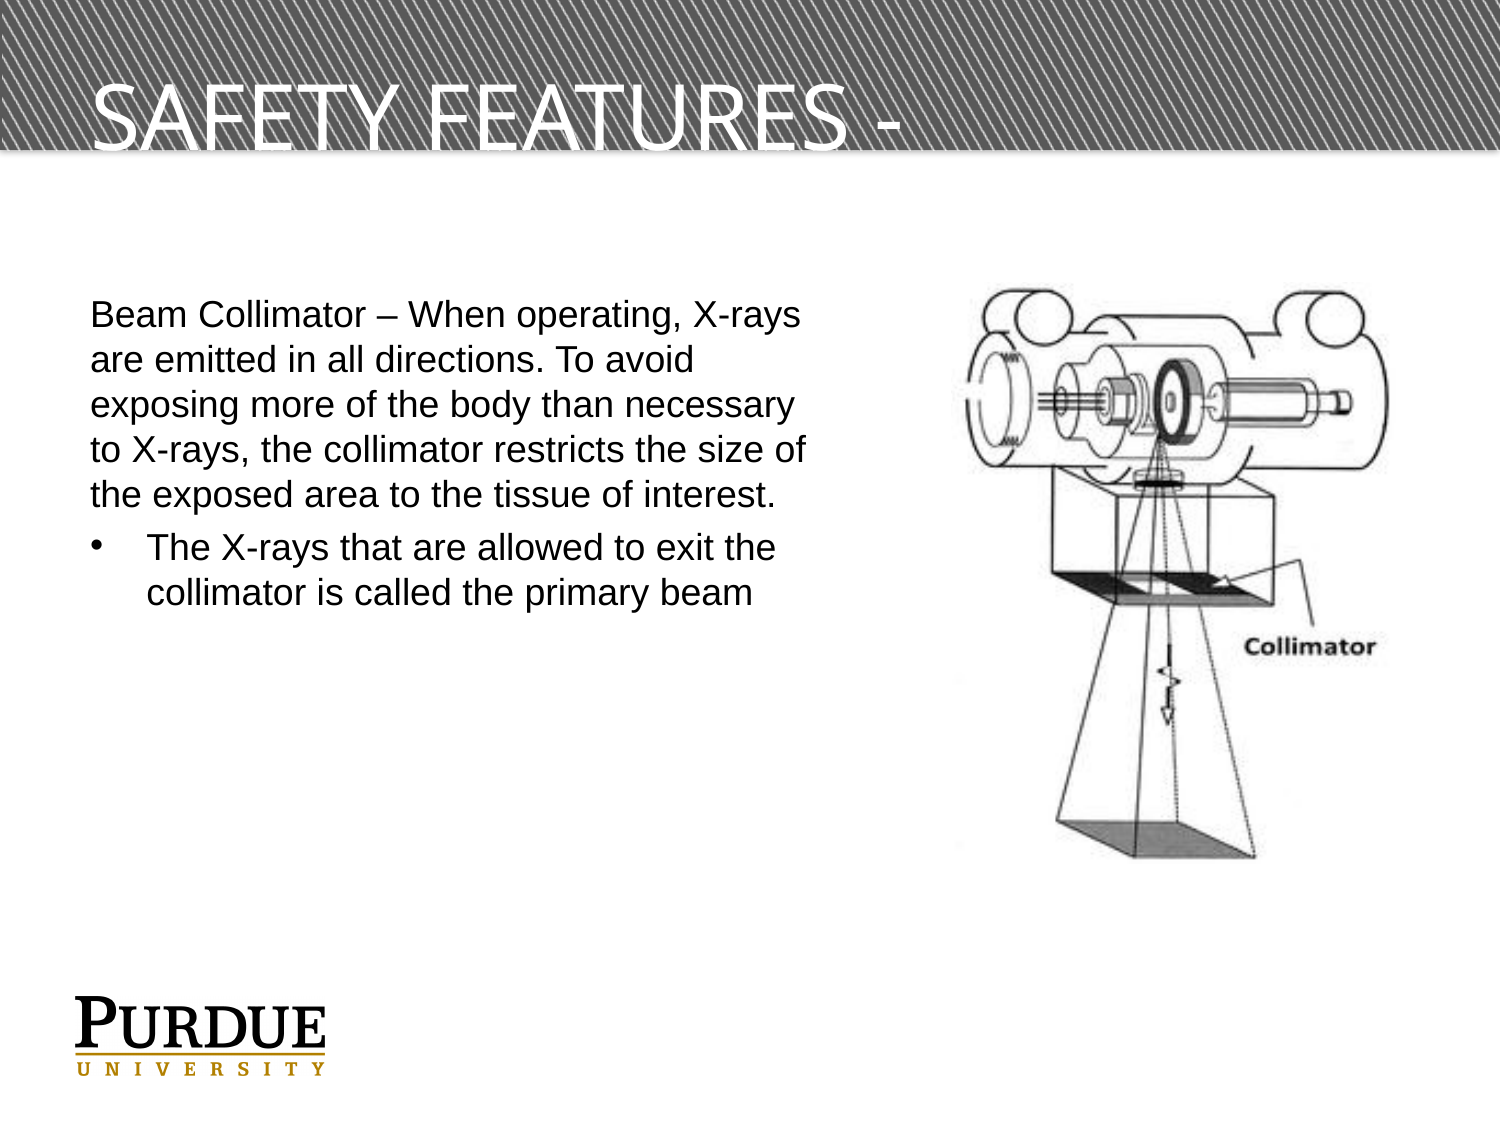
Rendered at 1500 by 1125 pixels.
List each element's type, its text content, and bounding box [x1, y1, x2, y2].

picture [75, 996, 325, 1076]
list Beam Collimator – When operating, X-rays are emitted in all directions. To avoid exposing more of the body than necessary to X-rays, the collimator restricts the size of the exposed area to the tissue of interest. The X-rays that are allowed to exit the collimator is called the primary beam [75, 282, 831, 975]
picture [951, 282, 1396, 864]
title Safety Features - Collimator [75, 51, 1427, 175]
